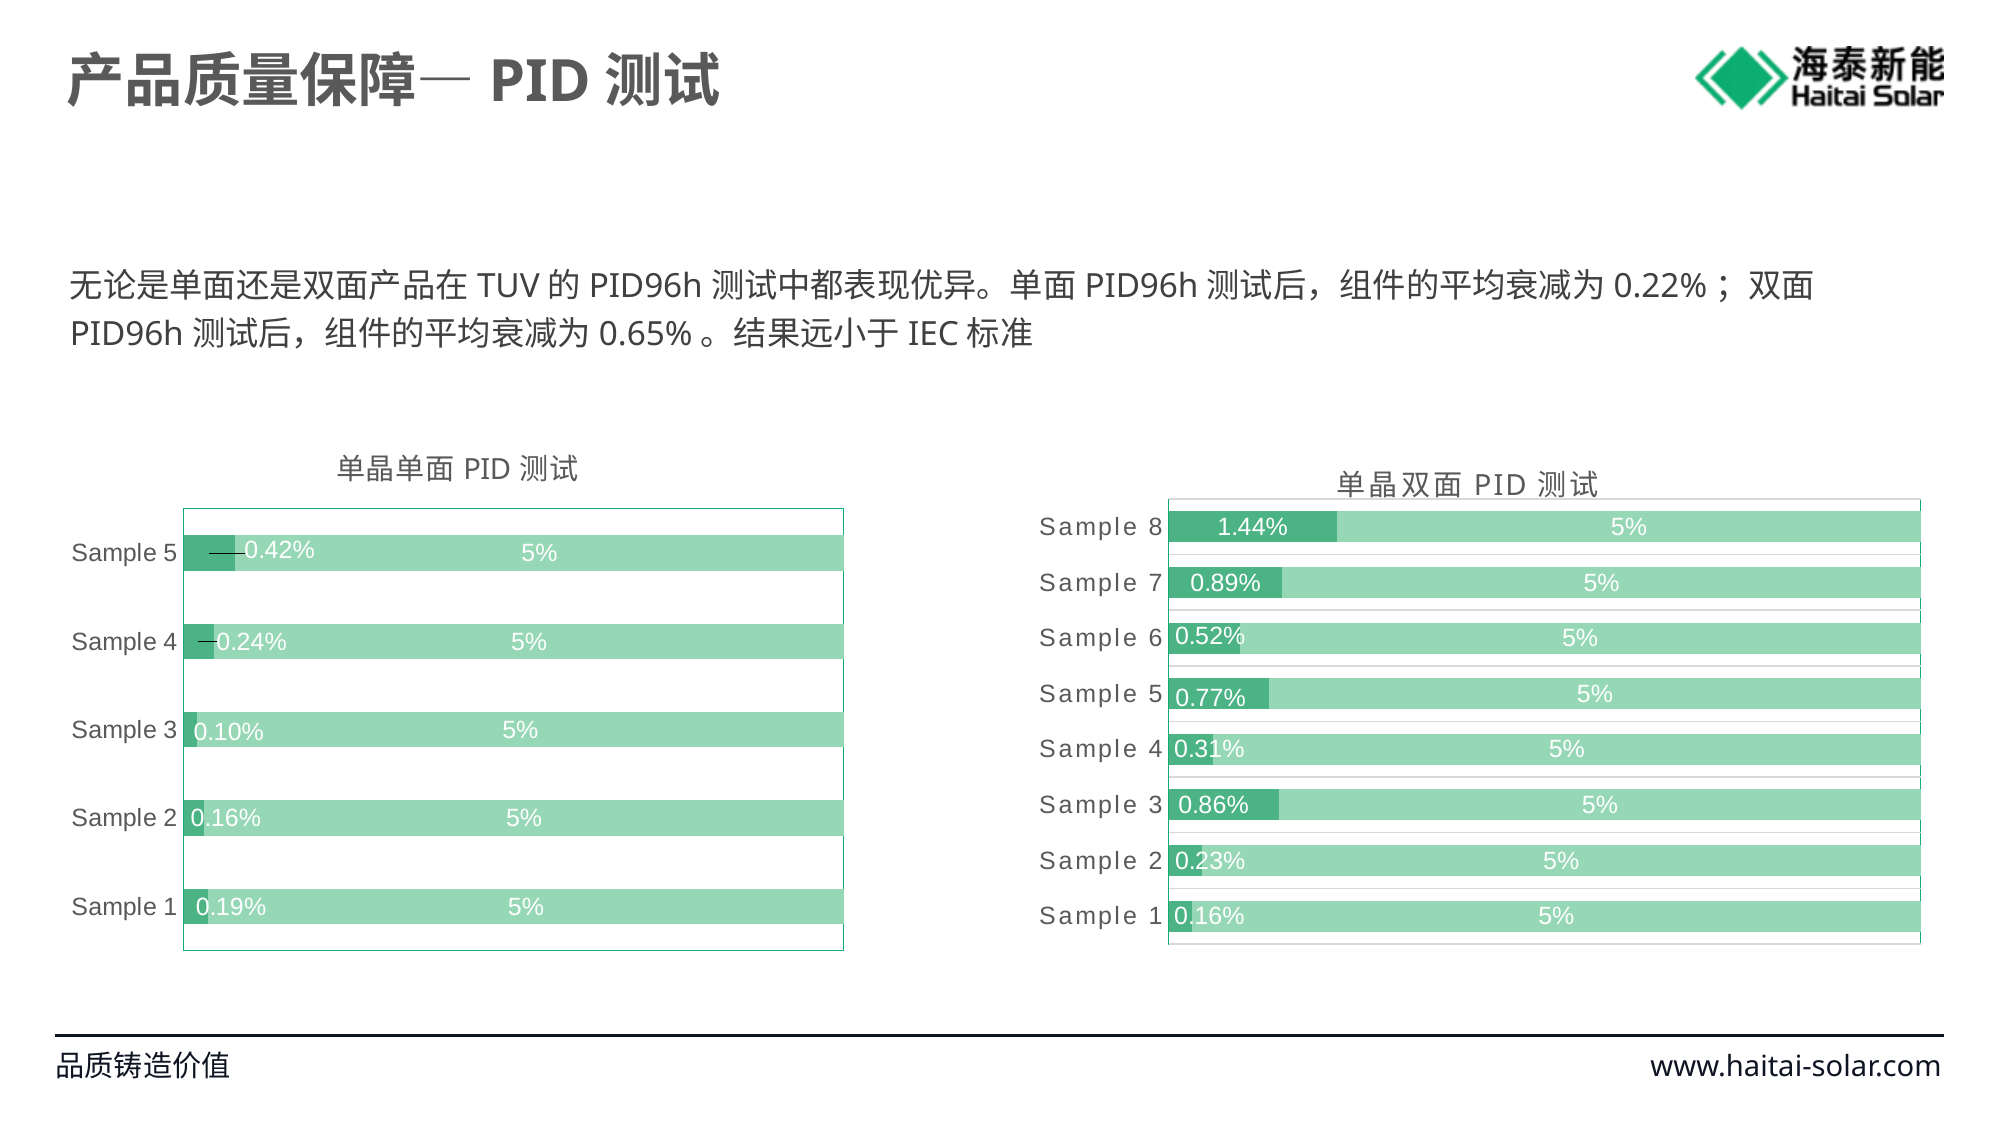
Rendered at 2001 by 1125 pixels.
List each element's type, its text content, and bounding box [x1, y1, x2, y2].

text_box 产品质量保障—PID测试 [52, 35, 819, 121]
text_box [55, 1035, 1944, 1083]
picture [1695, 46, 1944, 110]
chart [993, 433, 1944, 962]
chart [55, 417, 860, 962]
text_box 无论是单面还是双面产品在TUV的PID96h测试中都表现优异。单面PID96h测试后，组件的平均衰减为0.22%；双面PID96h测试后，组件的平均衰减为0.65%。结果远小于IEC标准 [55, 248, 1921, 360]
